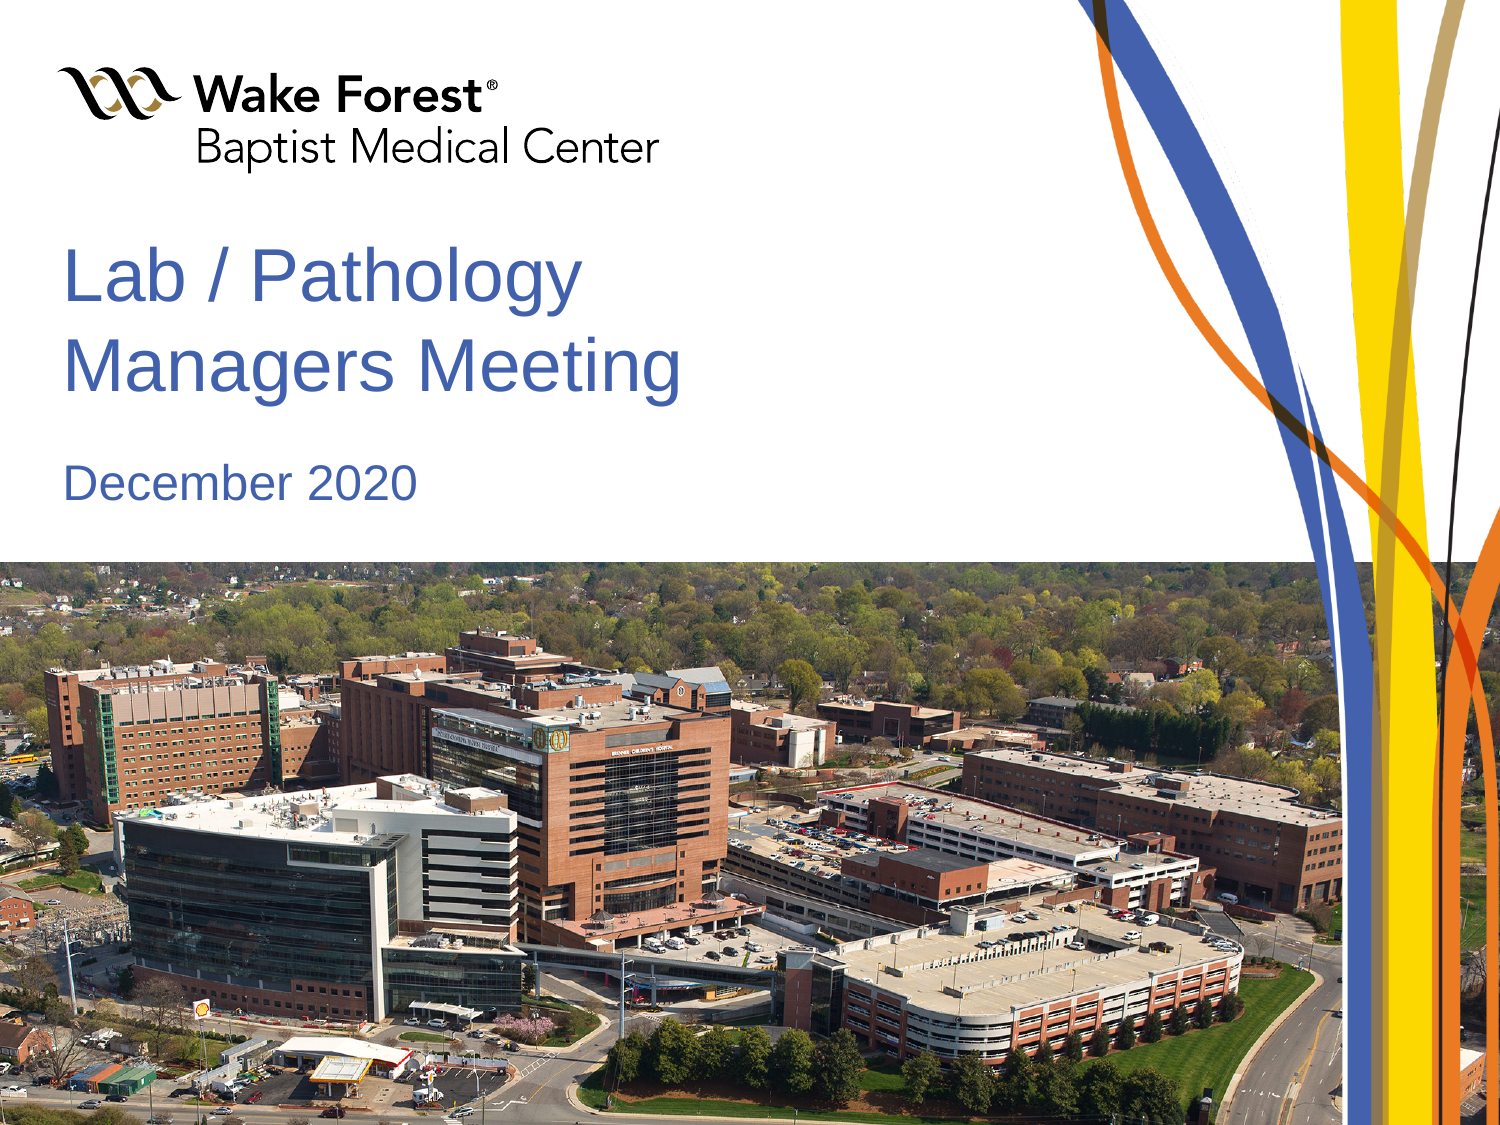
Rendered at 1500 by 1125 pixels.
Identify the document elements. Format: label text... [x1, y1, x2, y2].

title Lab / Pathology Managers Meeting [62, 224, 1149, 407]
picture [0, 0, 1500, 1125]
subtitle December 2020 [62, 450, 1037, 511]
